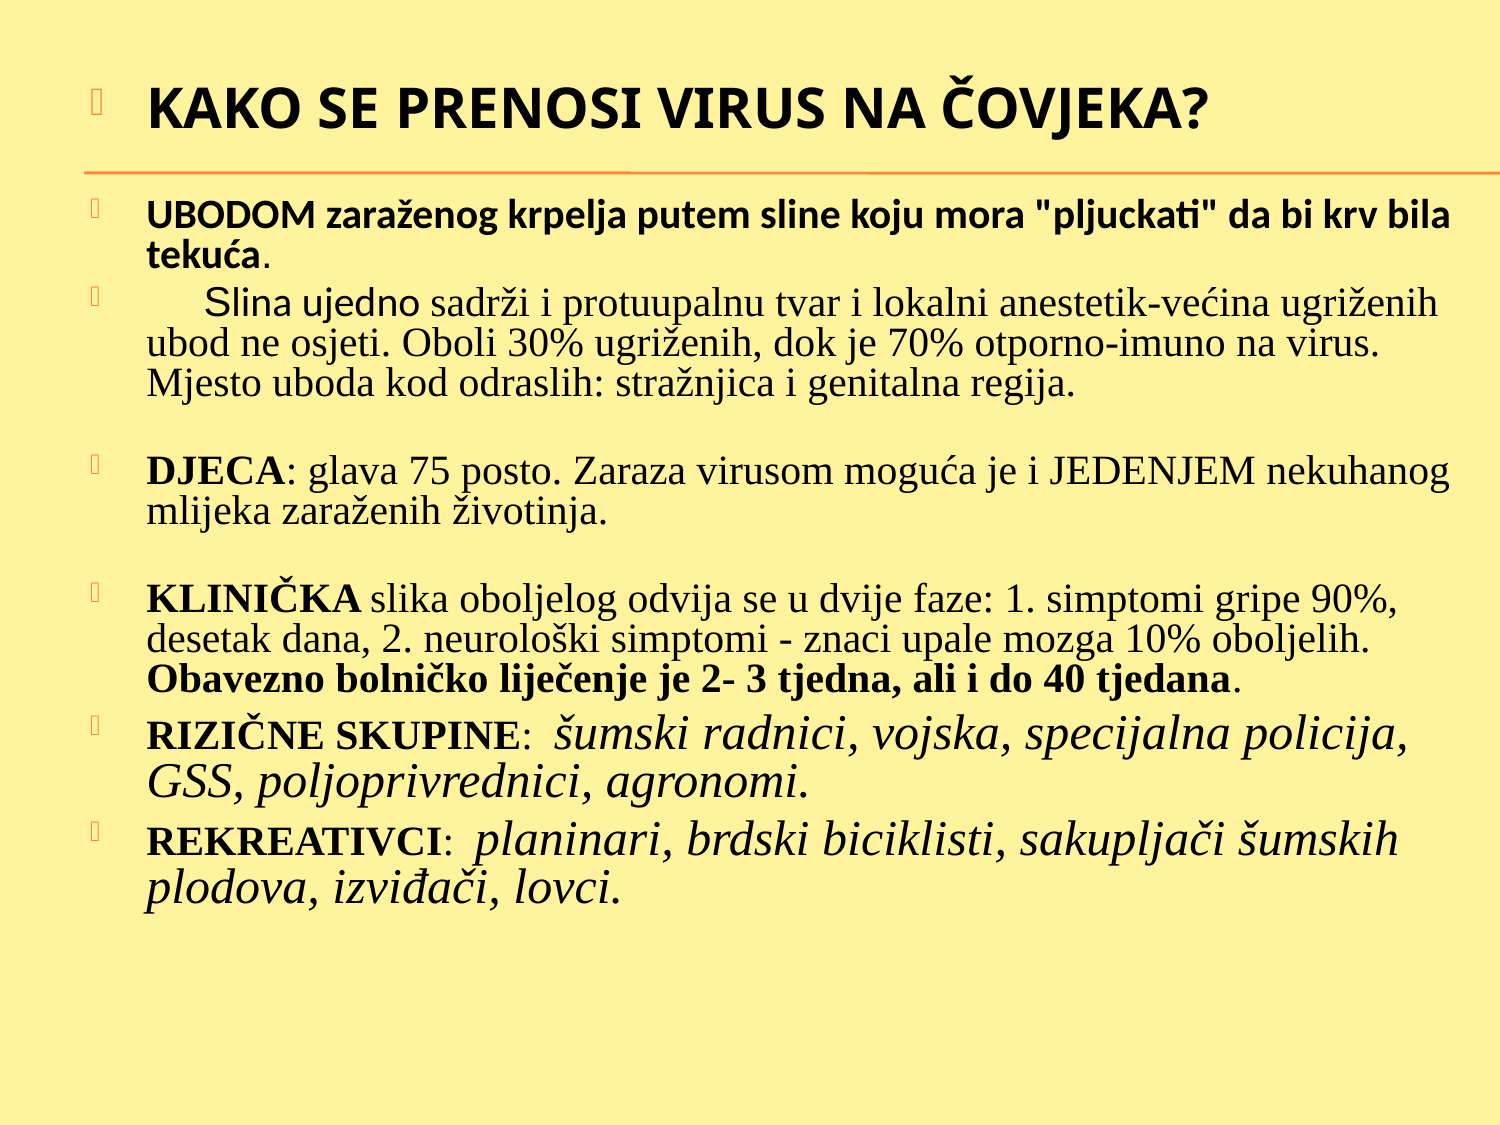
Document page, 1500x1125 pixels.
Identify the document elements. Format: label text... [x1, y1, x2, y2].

list KAKO SE PRENOSI VIRUS NA ČOVJEKA? UBODOM zaraženog krpelja putem sline koju mora "pljuckati" da bi krv bila tekuća. Slina ujedno sadrži i protuupalnu tvar i lokalni anestetik-većina ugriženih ubod ne osjeti. Oboli 30% ugriženih, dok je 70% otporno-imuno na virus. Mjesto uboda kod odraslih: stražnjica i genitalna regija. DJECA: glava 75 posto. Zaraza virusom moguća je i JEDENJEM nekuhanog mlijeka zaraženih životinja. KLINIČKA slika oboljelog odvija se u dvije faze: 1. simptomi gripe 90%, desetak dana, 2. neurološki simptomi - znaci upale mozga 10% oboljelih. Obavezno bolničko liječenje je 2- 3 tjedna, ali i do 40 tjedana. RIZIČNE SKUPINE: šumski radnici, vojska, specijalna policija, GSS, poljoprivrednici, agronomi. REKREATIVCI: planinari, brdski biciklisti, sakupljači šumskih plodova, izviđači, lovci. [75, 78, 1500, 1075]
